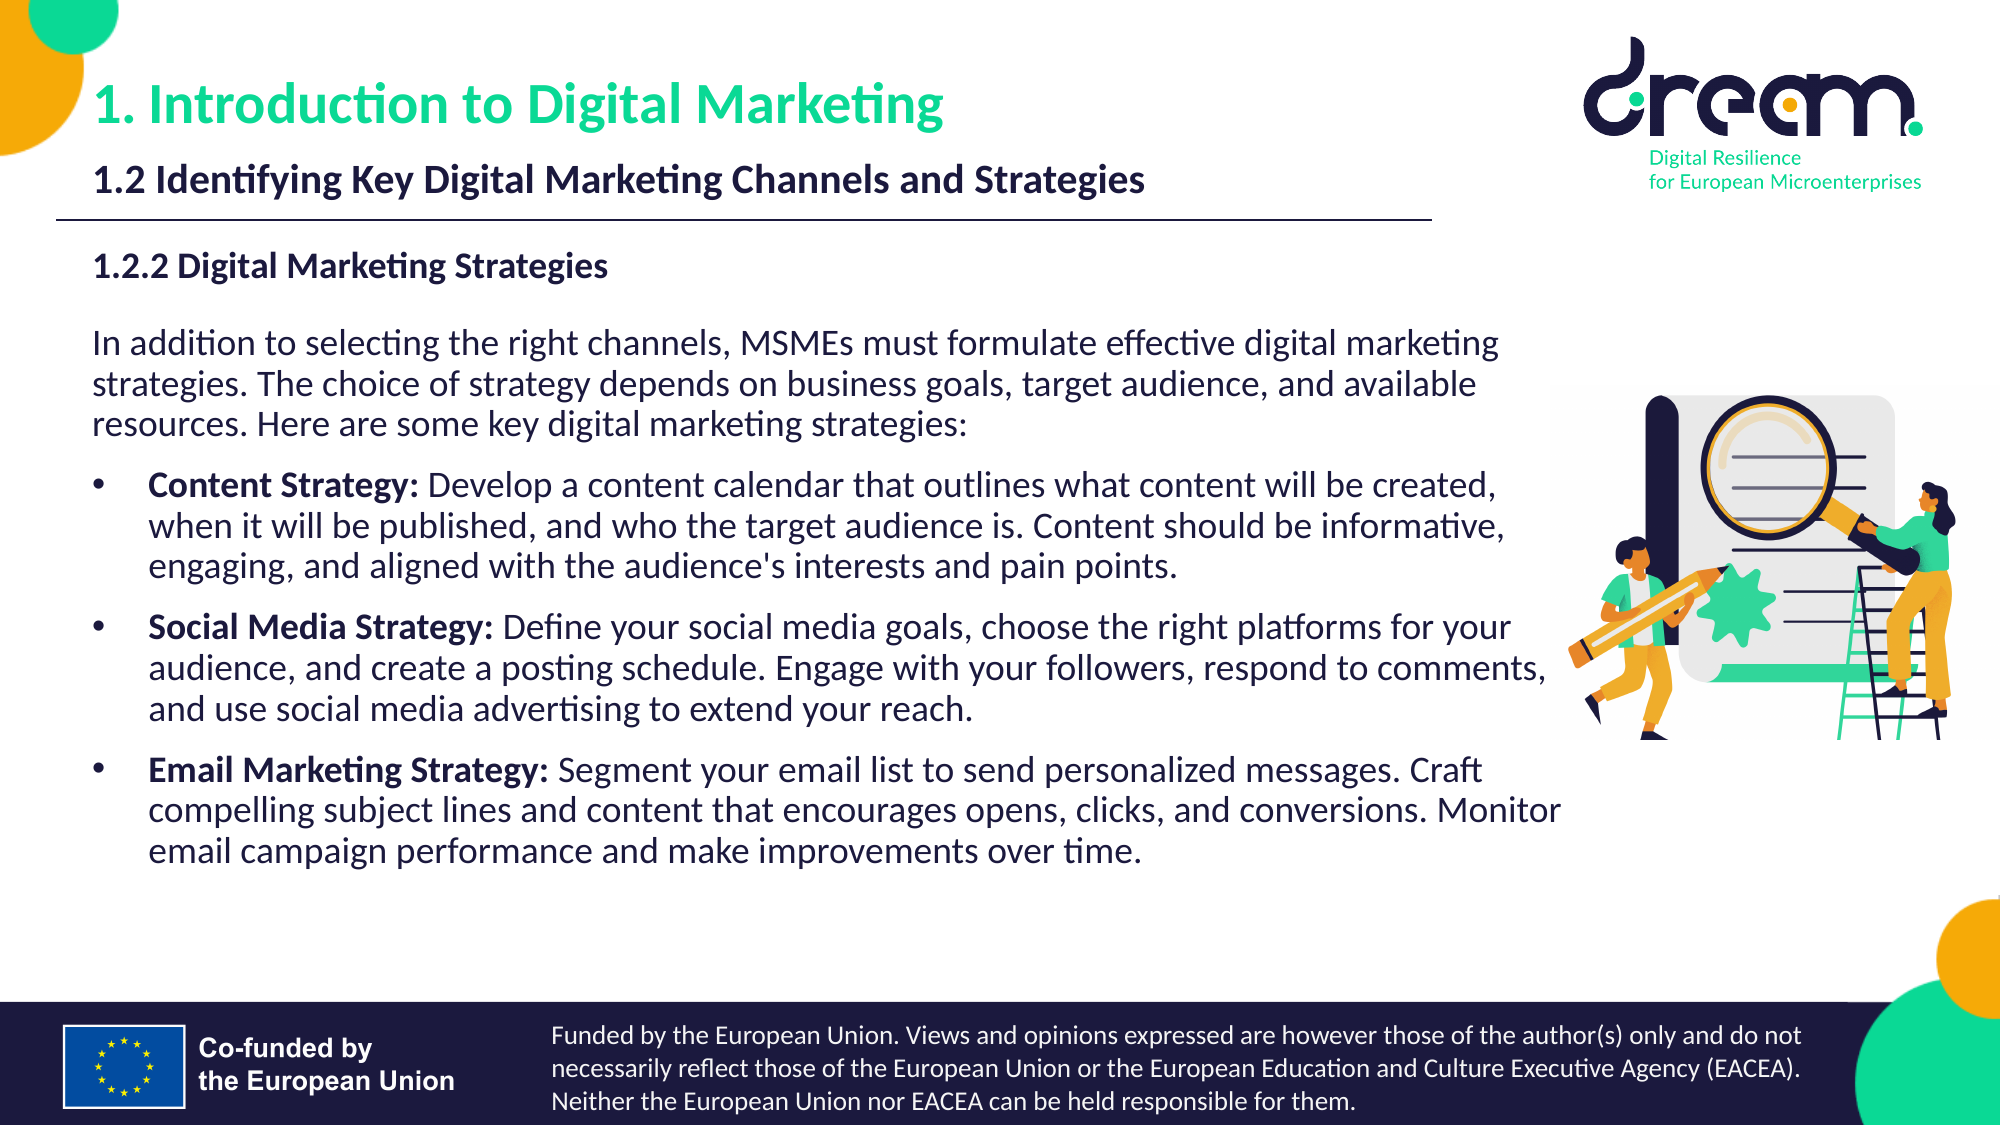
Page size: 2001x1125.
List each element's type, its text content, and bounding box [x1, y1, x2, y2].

list Introduction to Digital Marketing 1.2 Identifying Key Digital Marketing Channels and Strategies [77, 74, 1502, 210]
picture [1847, 895, 2000, 1125]
list 1.2.2 Digital Marketing Strategies In addition to selecting the right channels, MSMEs must formulate effective digital marketing strategies. The choice of strategy depends on business goals, target audience, and available resources. Here are some key digital marketing strategies: Content Strategy: Develop a content calendar that outlines what content will be created, when it will be published, and who the target audience is. Content should be informative, engaging, and aligned with the audience's interests and pain points. Social Media Strategy: Define your social media goals, choose the right platforms for your audience, and create a posting schedule. Engage with your followers, respond to comments, and use social media advertising to extend your reach. Email Marketing Strategy: Segment your email list to send personalized messages. Craft compelling subject lines and content that encourages opens, clicks, and conversions. Monitor email campaign performance and make improvements over time. [77, 230, 1582, 919]
picture [56, 1022, 480, 1112]
picture [0, 0, 155, 175]
picture [1583, 28, 1923, 200]
picture [1550, 385, 2000, 740]
